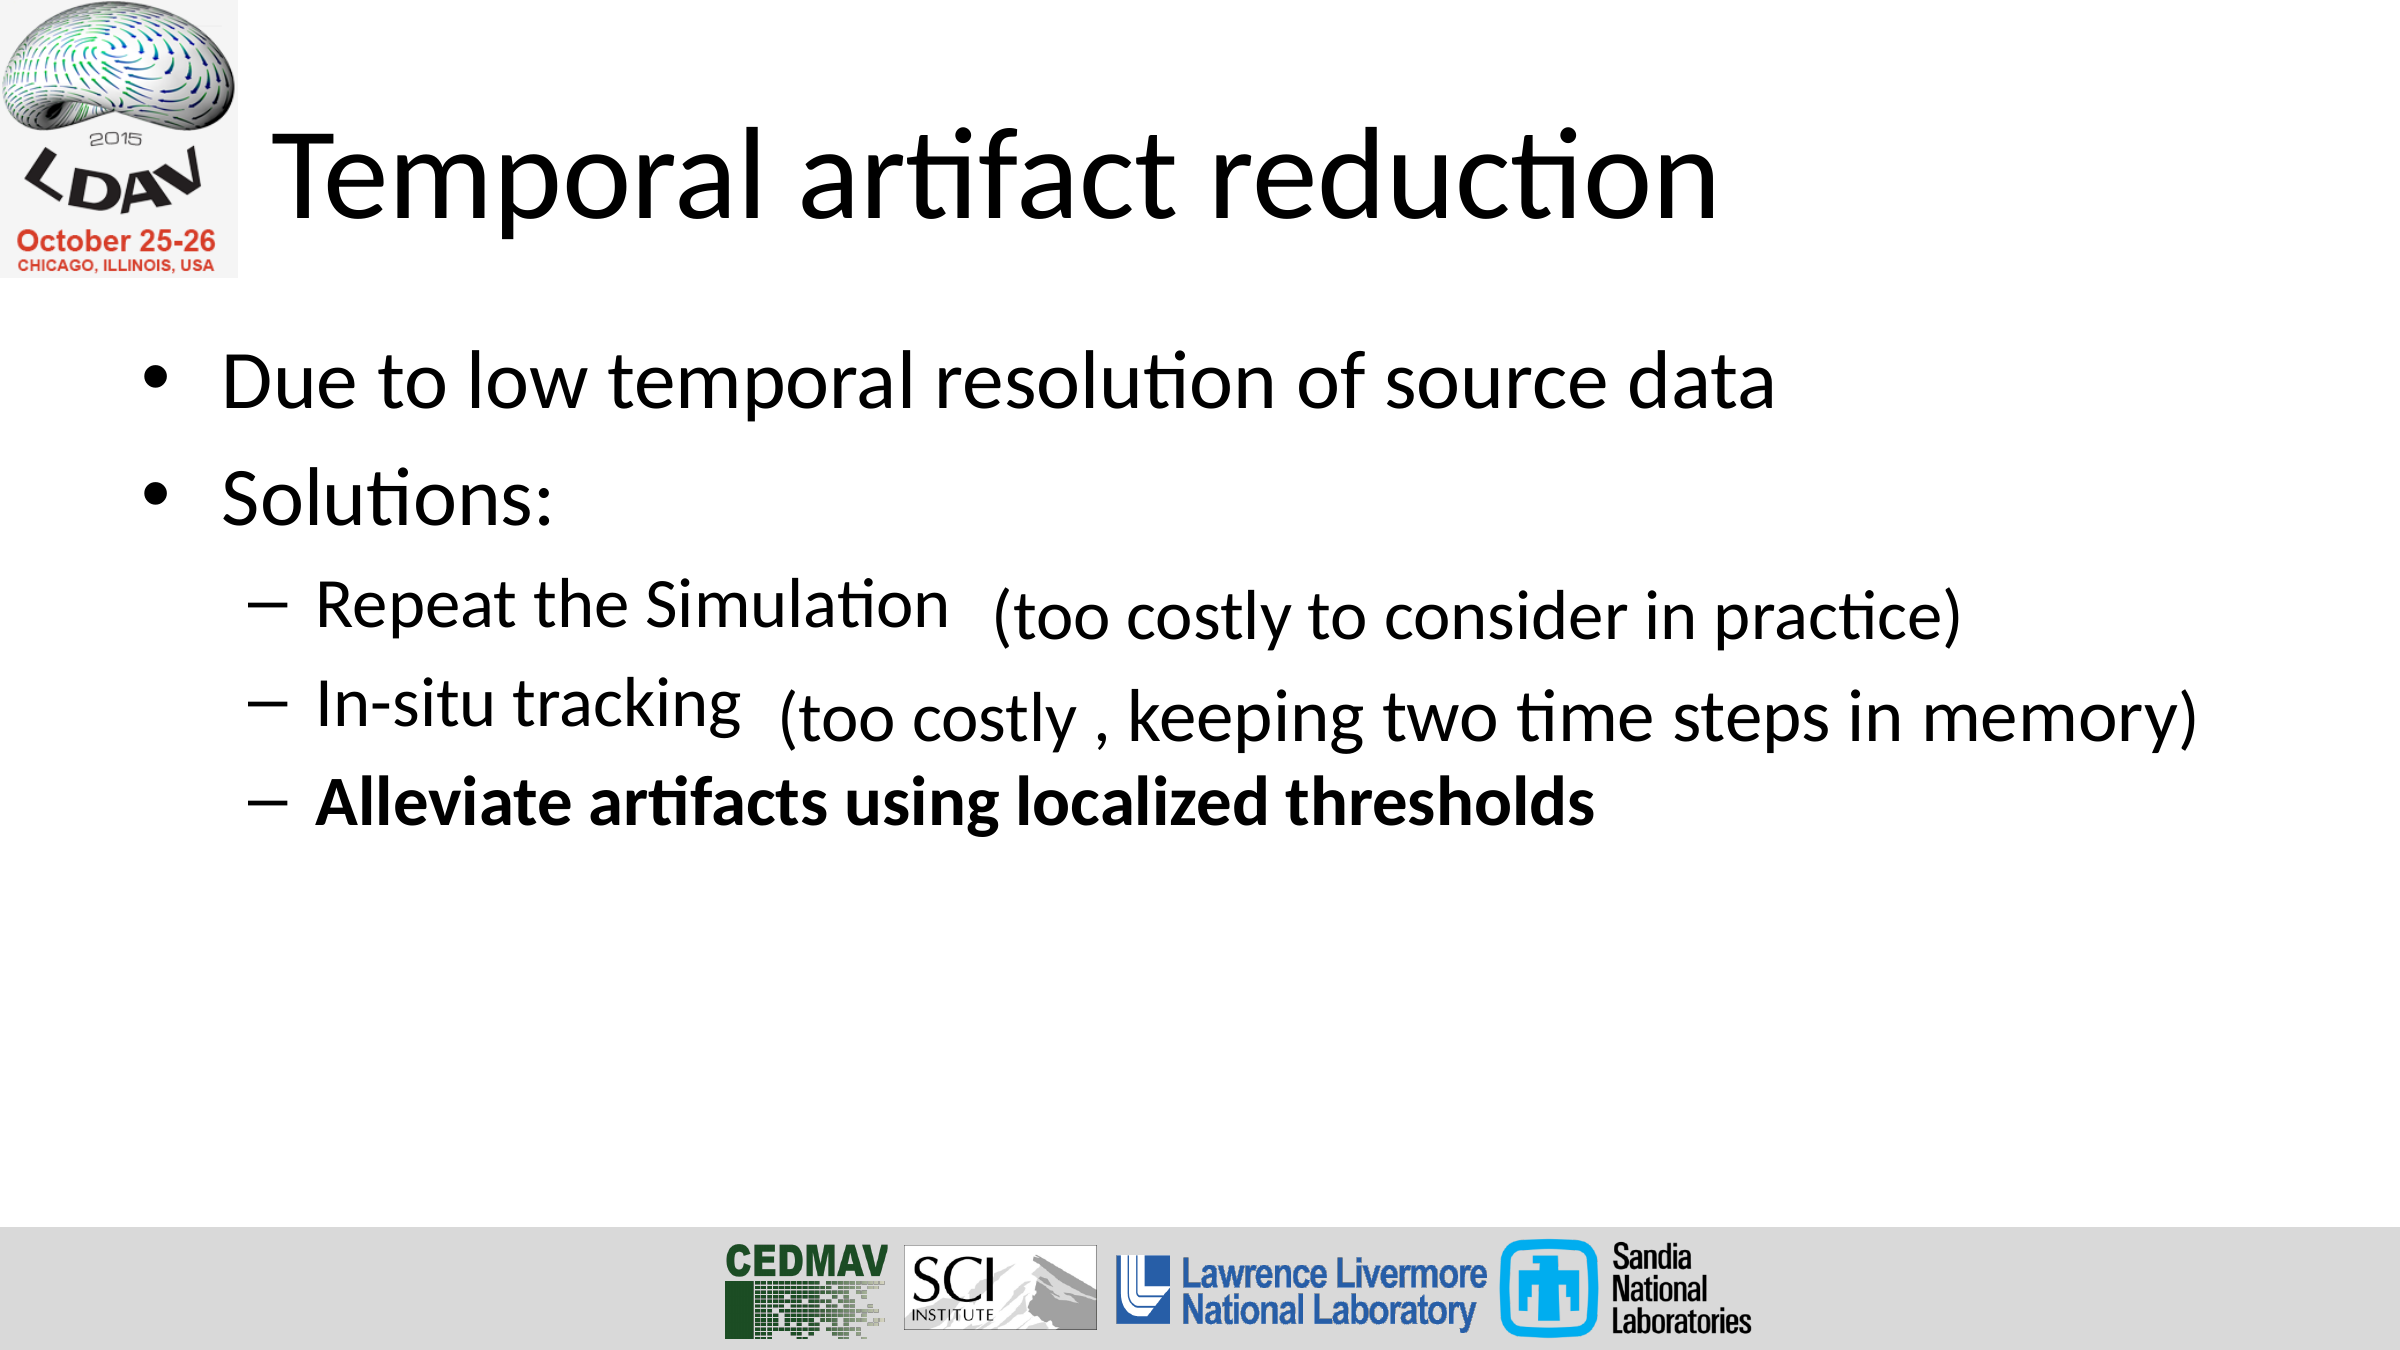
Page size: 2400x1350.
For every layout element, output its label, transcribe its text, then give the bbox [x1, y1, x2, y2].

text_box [0, 1228, 2400, 1350]
list Due to low temporal resolution of source data Solutions: Repeat the Simulation In-situ tracking Alleviate artifacts using localized thresholds [120, 315, 2280, 1206]
text_box (too costly , keeping two time steps in memory) [762, 658, 2263, 764]
title Temporal artifact reduction [249, 54, 2280, 279]
picture [0, 0, 238, 278]
text_box (too costly to consider in practice) [977, 561, 2125, 658]
